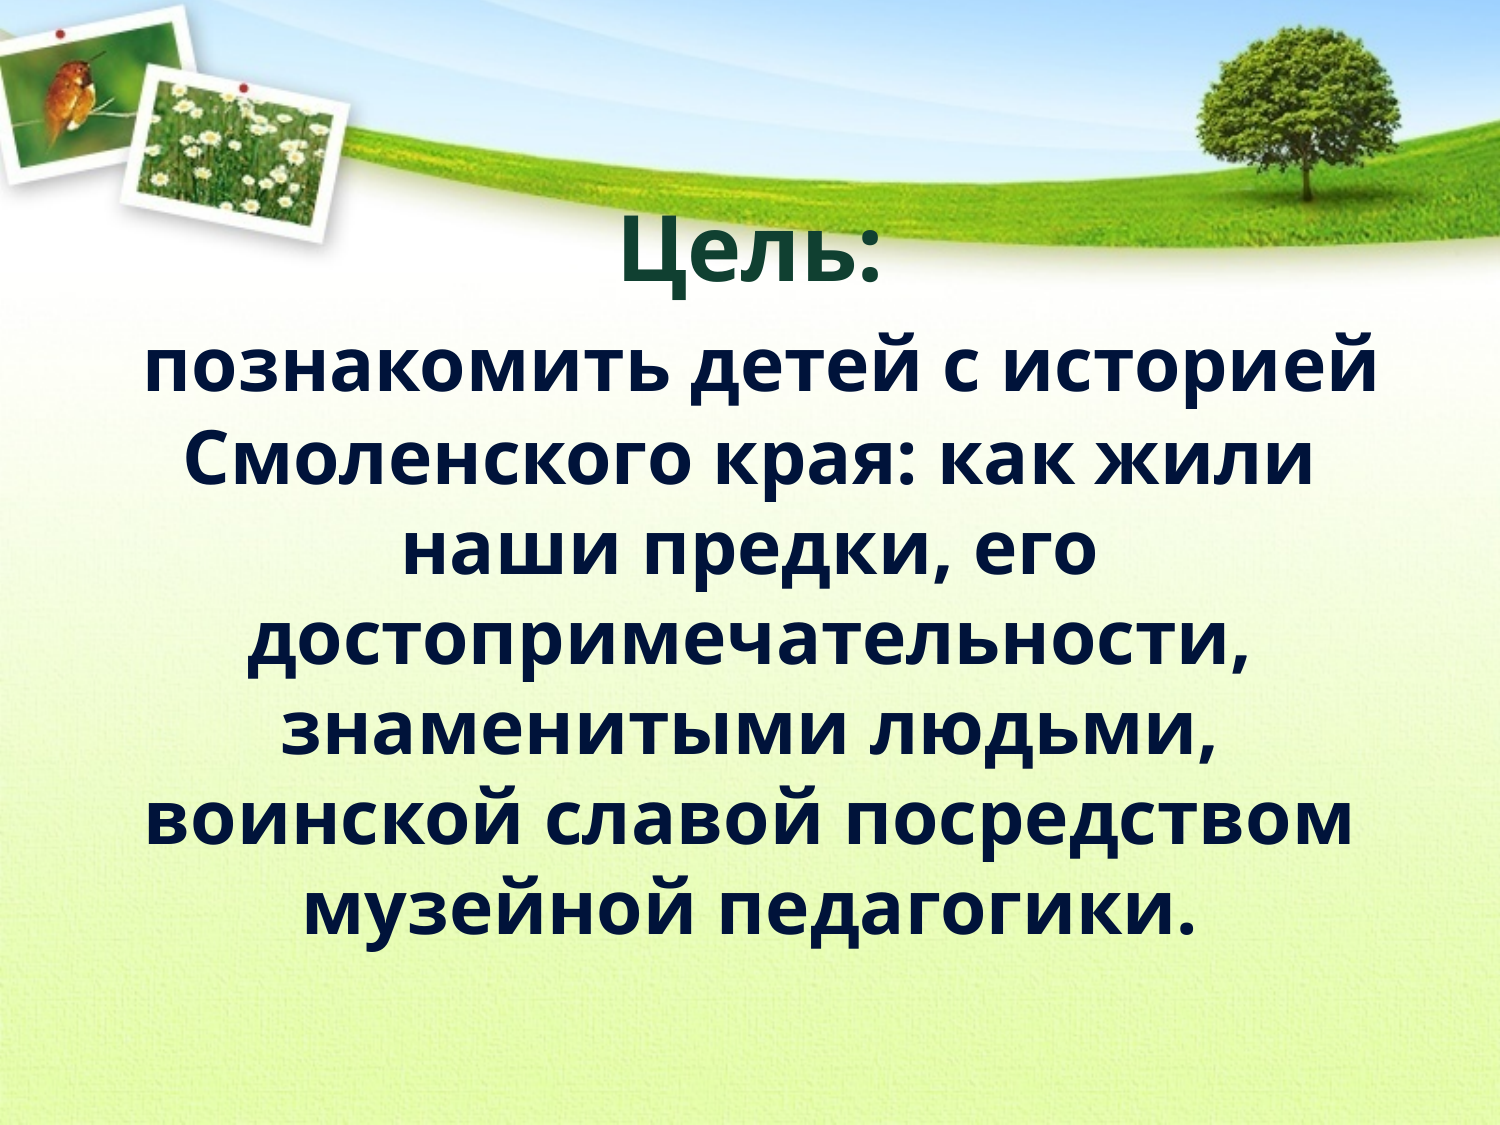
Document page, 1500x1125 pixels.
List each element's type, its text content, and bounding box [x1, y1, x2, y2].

title Цель: познакомить детей с историей Смоленского края: как жили наши предки, его достопримечательности, знаменитыми людьми, воинской славой посредством музейной педагогики. [75, 45, 1425, 1094]
picture [0, 0, 1500, 1125]
